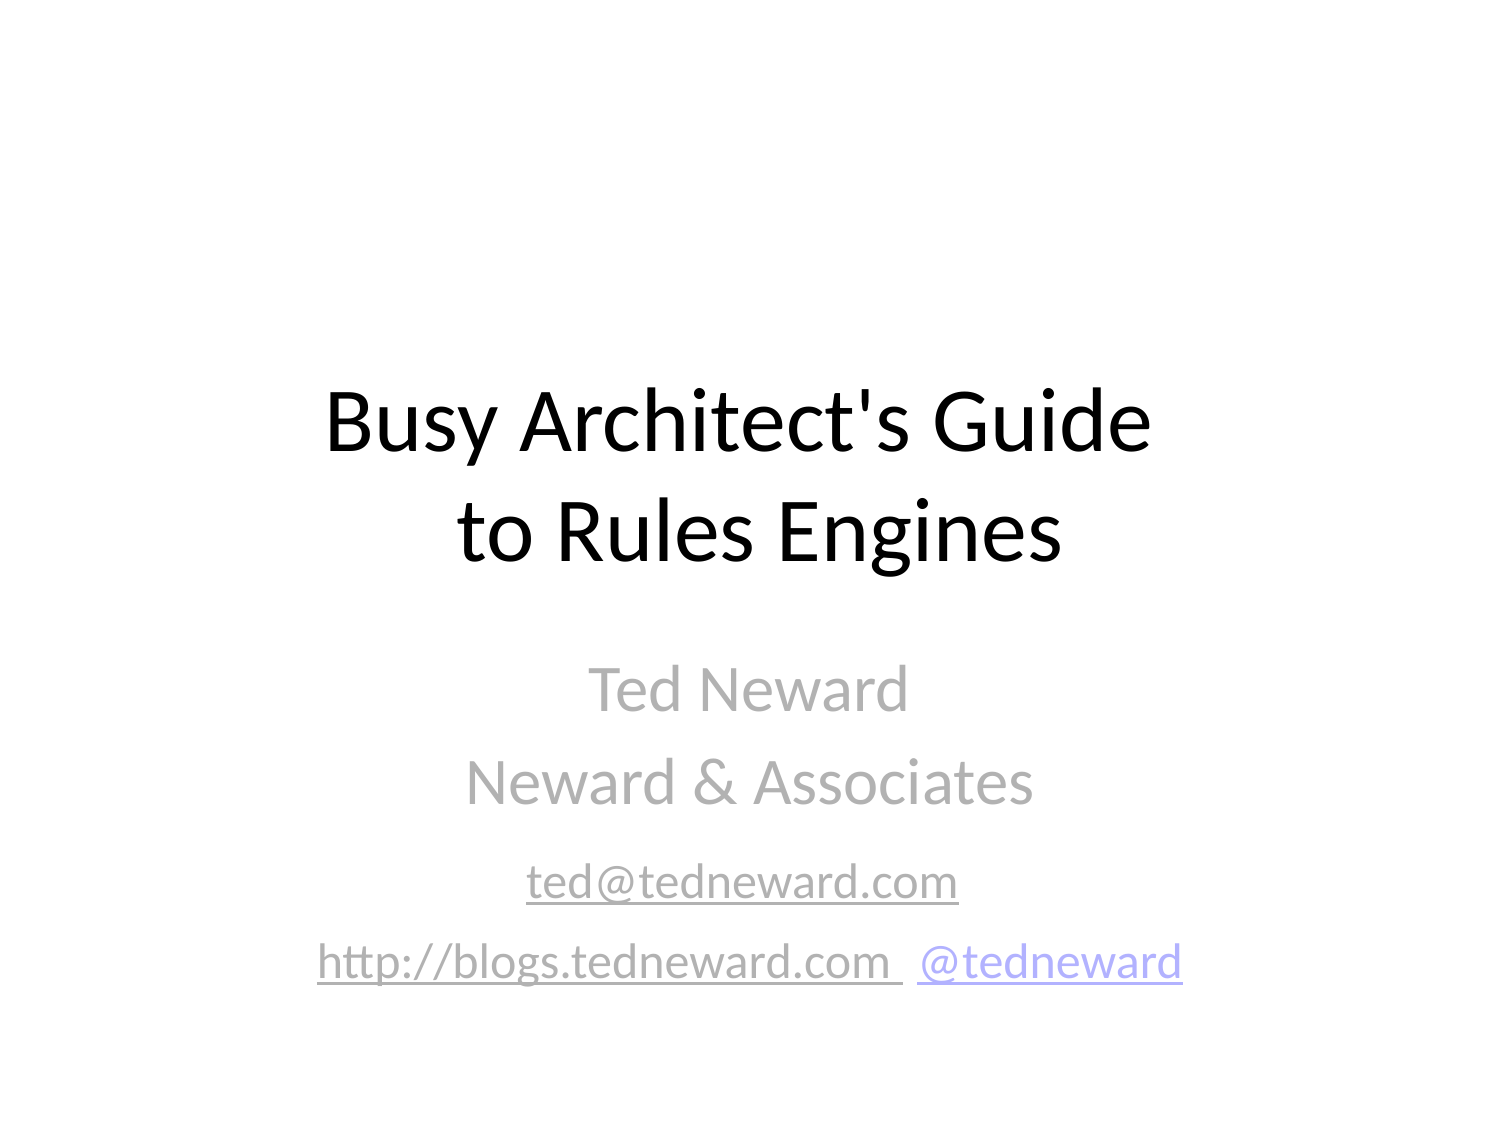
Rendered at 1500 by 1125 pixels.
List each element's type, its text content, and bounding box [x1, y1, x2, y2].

title Busy Architect's Guide to Rules Engines [112, 349, 1388, 591]
subtitle Ted Neward Neward & Associates ted@tedneward.com http://blogs.tedneward.com @tedneward [225, 637, 1275, 925]
